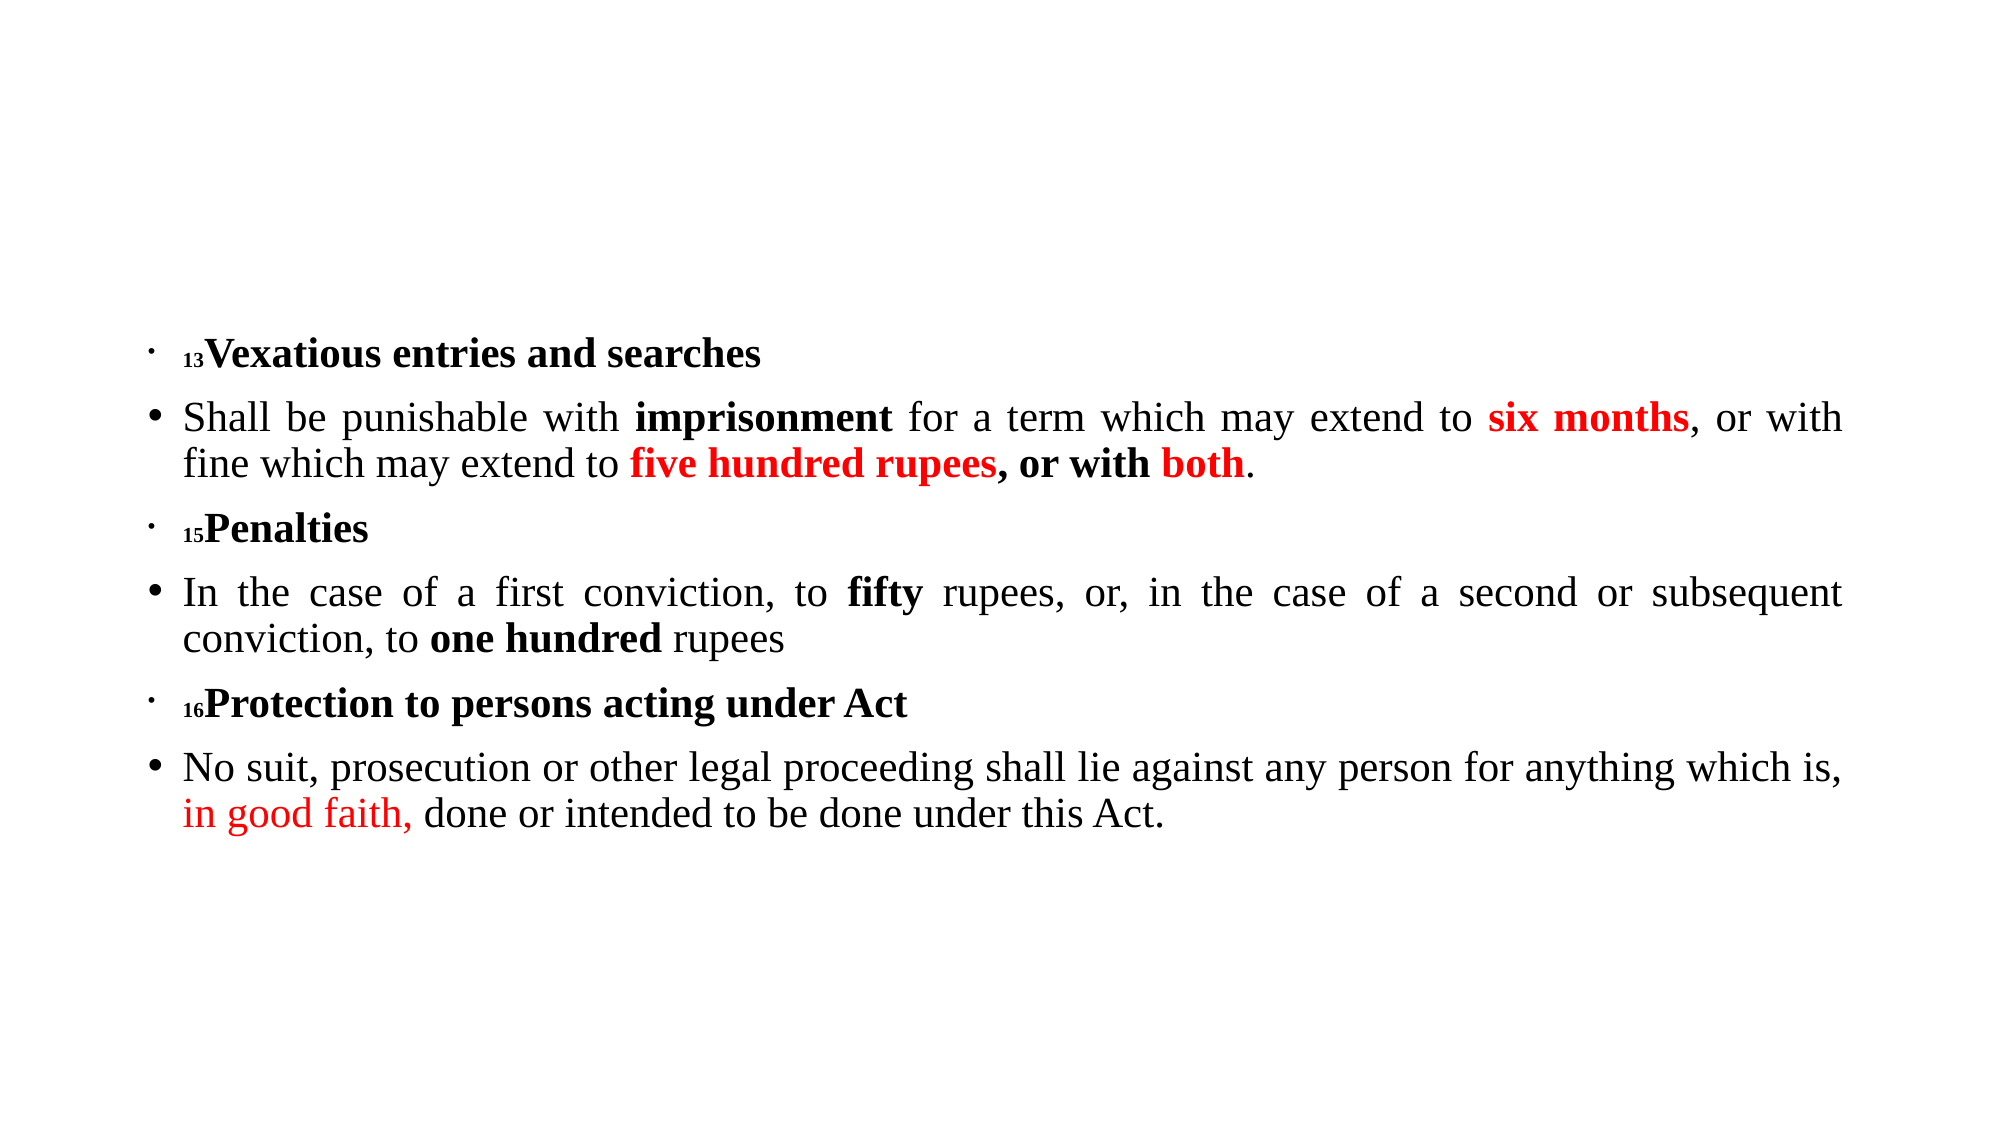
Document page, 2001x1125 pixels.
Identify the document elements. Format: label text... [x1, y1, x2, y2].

list 13Vexatious entries and searches Shall be punishable with imprisonment for a term which may extend to six months, or with fine which may extend to five hundred rupees, or with both. 15Penalties In the case of a first conviction, to fifty rupees, or, in the case of a second or subsequent conviction, to one hundred rupees 16Protection to persons acting under Act No suit, prosecution or other legal proceeding shall lie against any person for anything which is, in good faith, done or intended to be done under this Act. [132, 322, 1858, 850]
